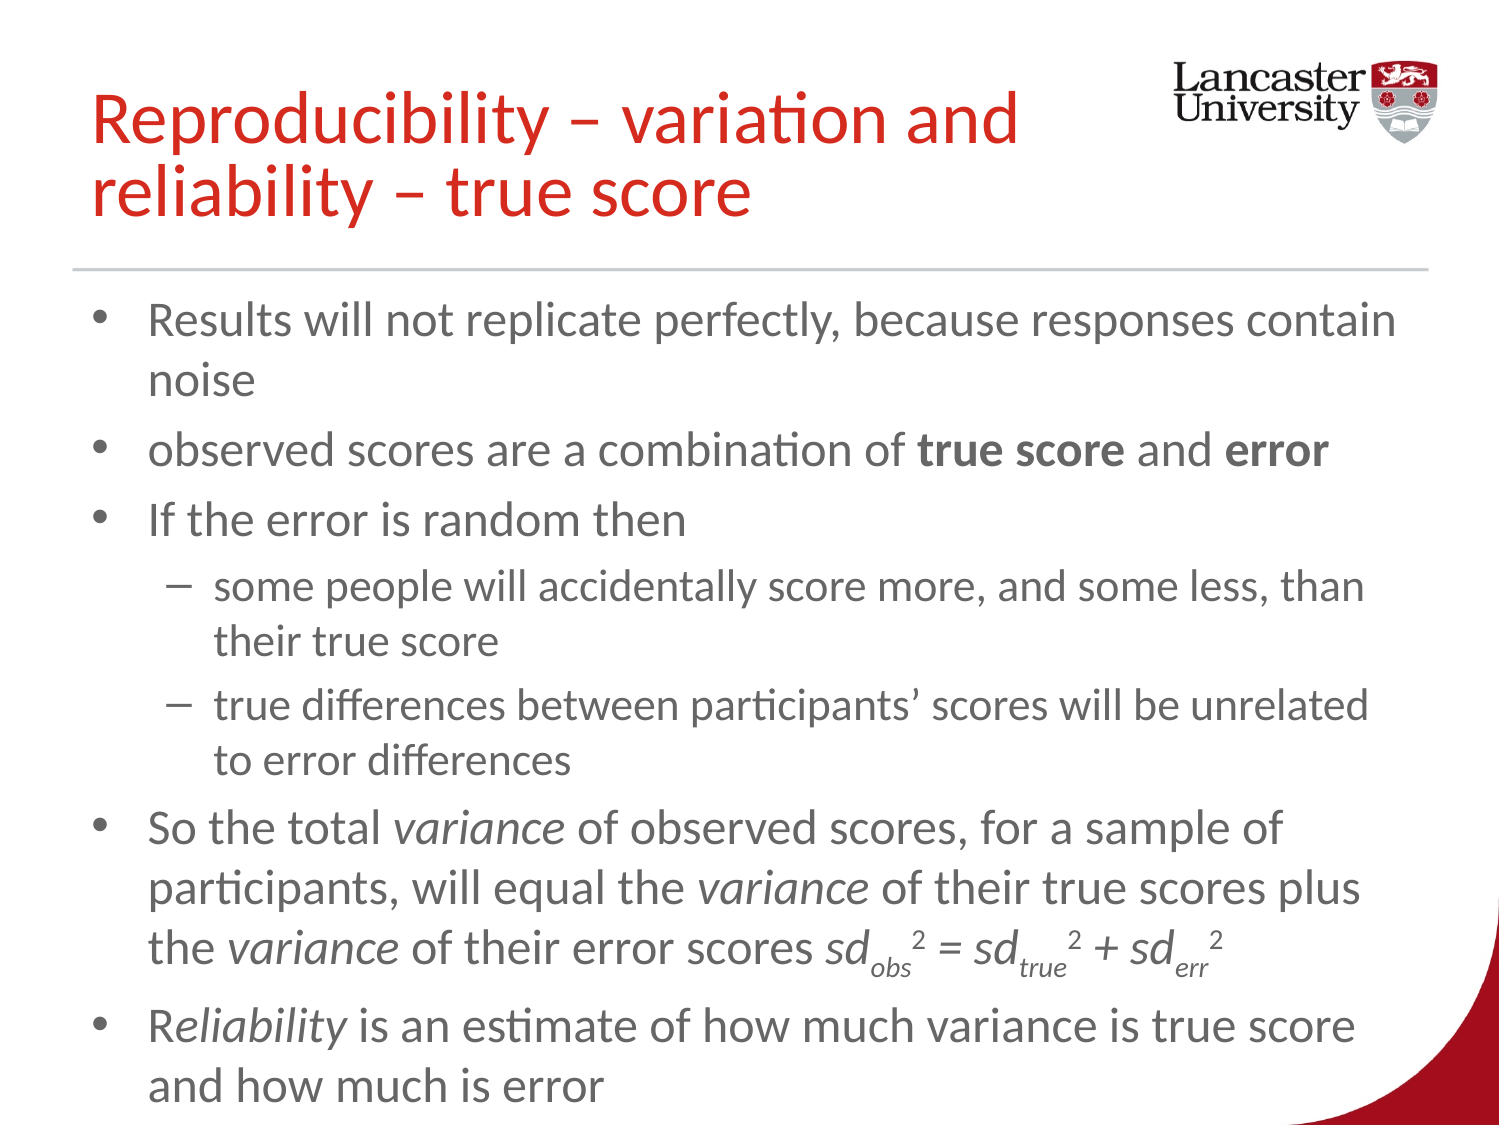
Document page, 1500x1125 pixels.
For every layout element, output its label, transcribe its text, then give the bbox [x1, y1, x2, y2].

picture [0, 0, 1499, 1125]
list Results will not replicate perfectly, because responses contain noise observed scores are a combination of true score and error If the error is random then some people will accidentally score more, and some less, than their true score true differences between participants’ scores will be unrelated to error differences So the total variance of observed scores, for a sample of participants, will equal the variance of their true scores plus the variance of their error scores sdobs2 = sdtrue2 + sderr2 Reliability is an estimate of how much variance is true score and how much is error [76, 278, 1425, 1005]
title Reproducibility – variation and reliability – true score [76, 78, 1176, 268]
